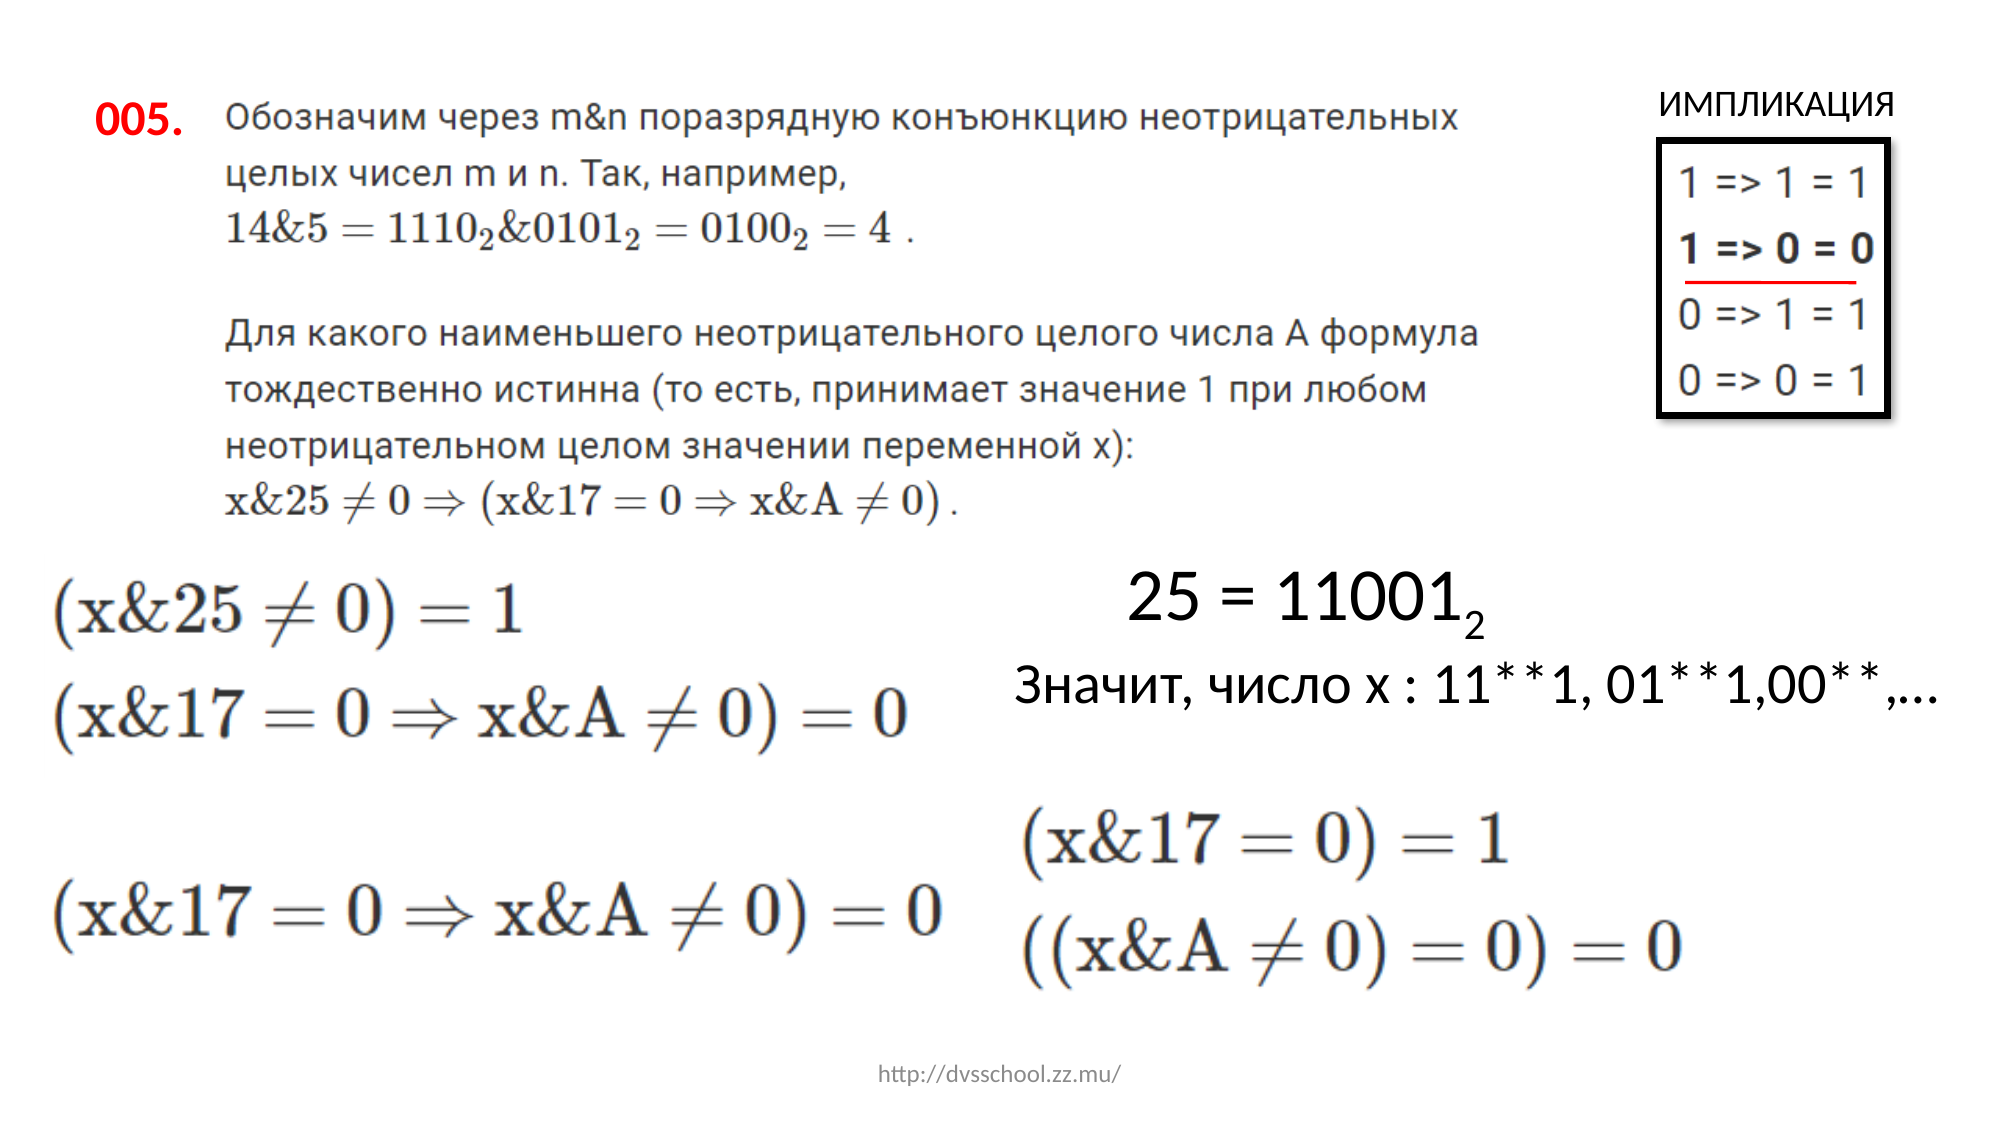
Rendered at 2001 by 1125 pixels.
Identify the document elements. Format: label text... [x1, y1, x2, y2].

picture [1662, 143, 1885, 413]
picture [44, 858, 958, 965]
text_box 25 = 110012 [1111, 576, 1501, 638]
picture [1004, 797, 1722, 998]
text_box Значит, число x : 11**1, 01**1,00**,… [999, 638, 2000, 723]
text_box 005. [80, 78, 211, 153]
footer http://dvsschool.zz.mu/ [662, 1042, 1338, 1103]
text_box ИМПЛИКАЦИЯ [1643, 72, 1911, 132]
picture [43, 86, 1536, 778]
